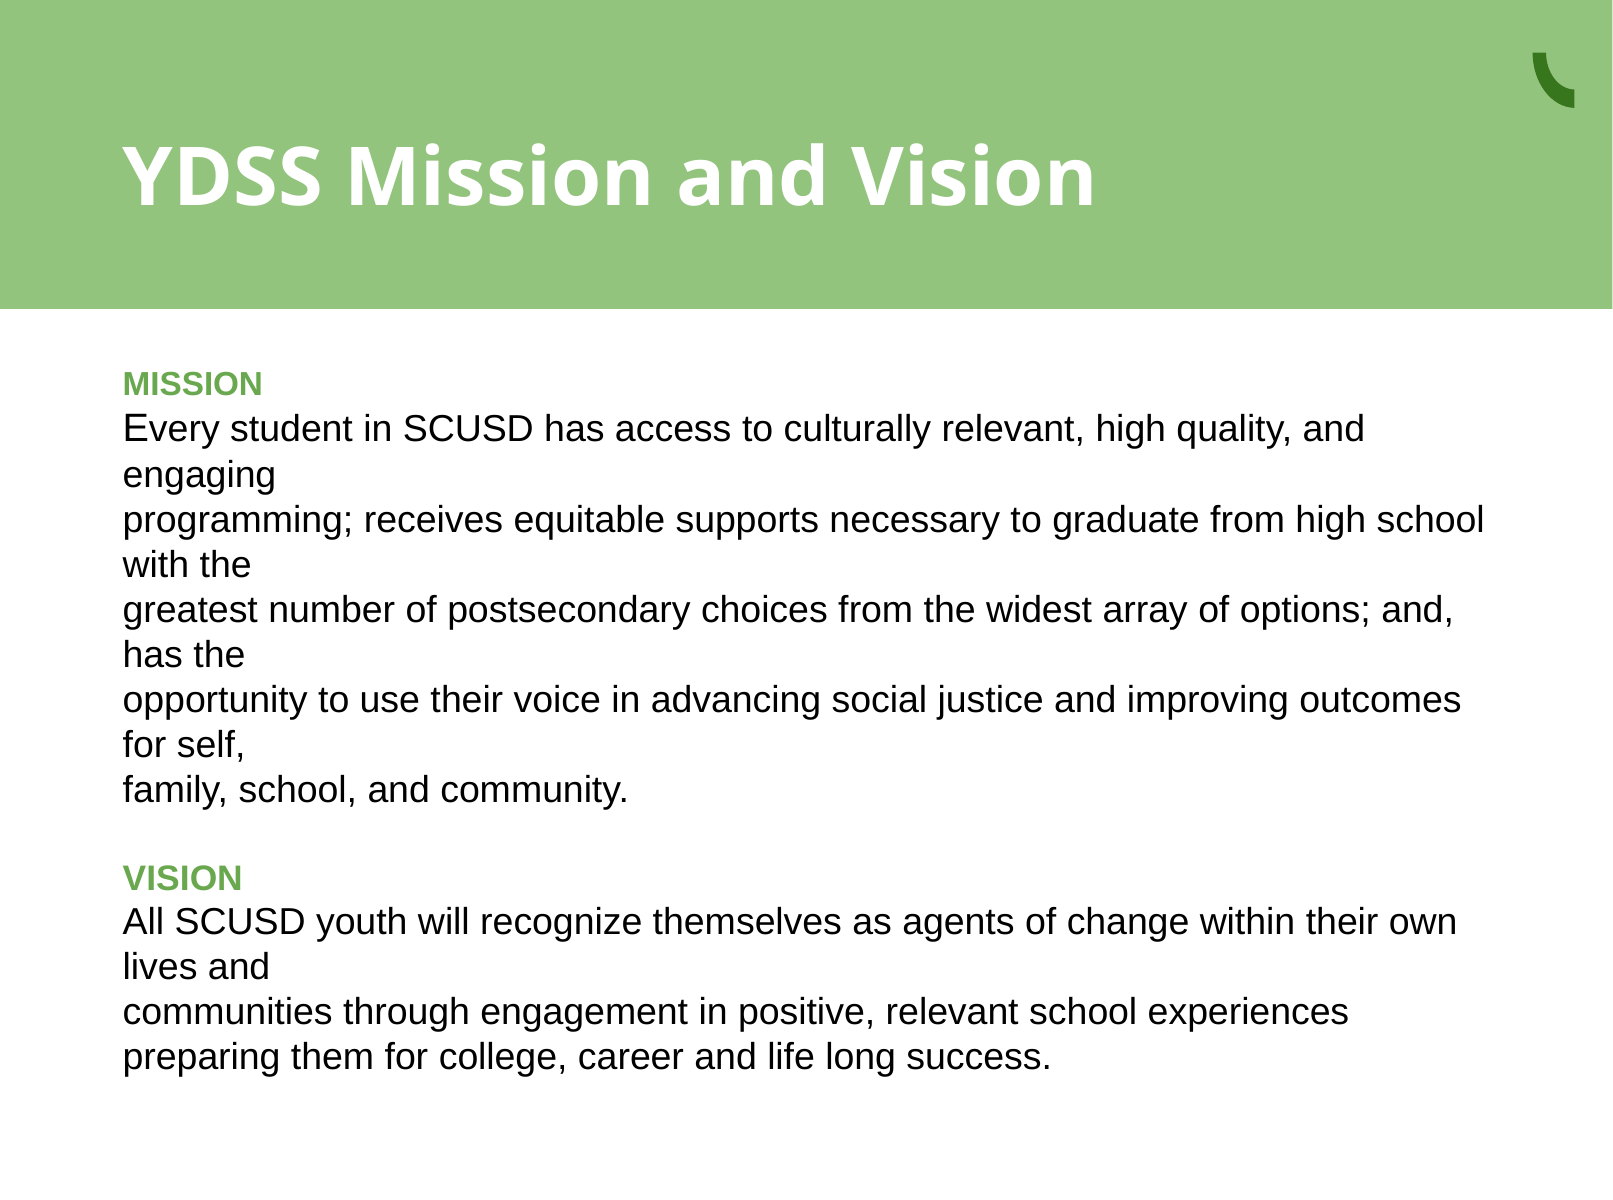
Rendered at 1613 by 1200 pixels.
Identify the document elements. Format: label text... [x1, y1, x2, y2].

list MISSION Every student in SCUSD has access to culturally relevant, high quality, and engaging programming; receives equitable supports necessary to graduate from high school with the greatest number of postsecondary choices from the widest array of options; and, has the opportunity to use their voice in advancing social justice and improving outcomes for self, family, school, and community. VISION All SCUSD youth will recognize themselves as agents of change within their own lives and communities through engagement in positive, relevant school experiences preparing them for college, career and life long success. [104, 344, 1511, 1049]
title YDSS Mission and Vision [104, 106, 1533, 265]
